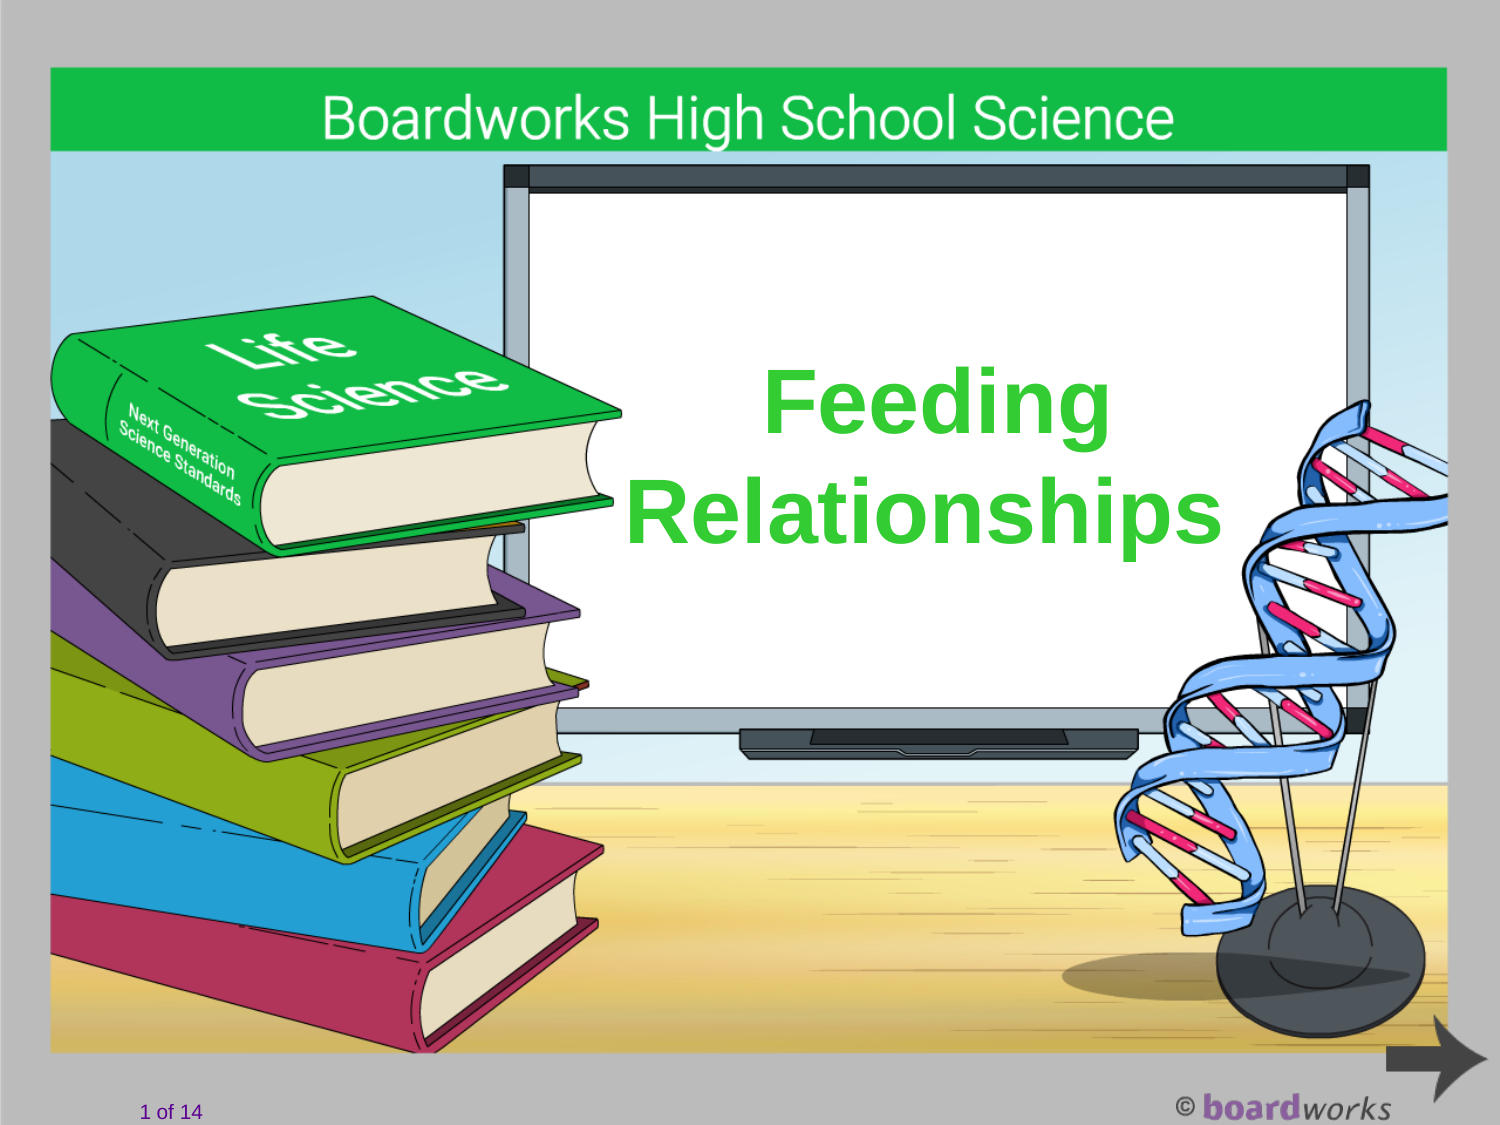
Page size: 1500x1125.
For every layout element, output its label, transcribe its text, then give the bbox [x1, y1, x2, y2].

title Feeding Relationships [528, 194, 1348, 709]
picture [0, 0, 1500, 1125]
